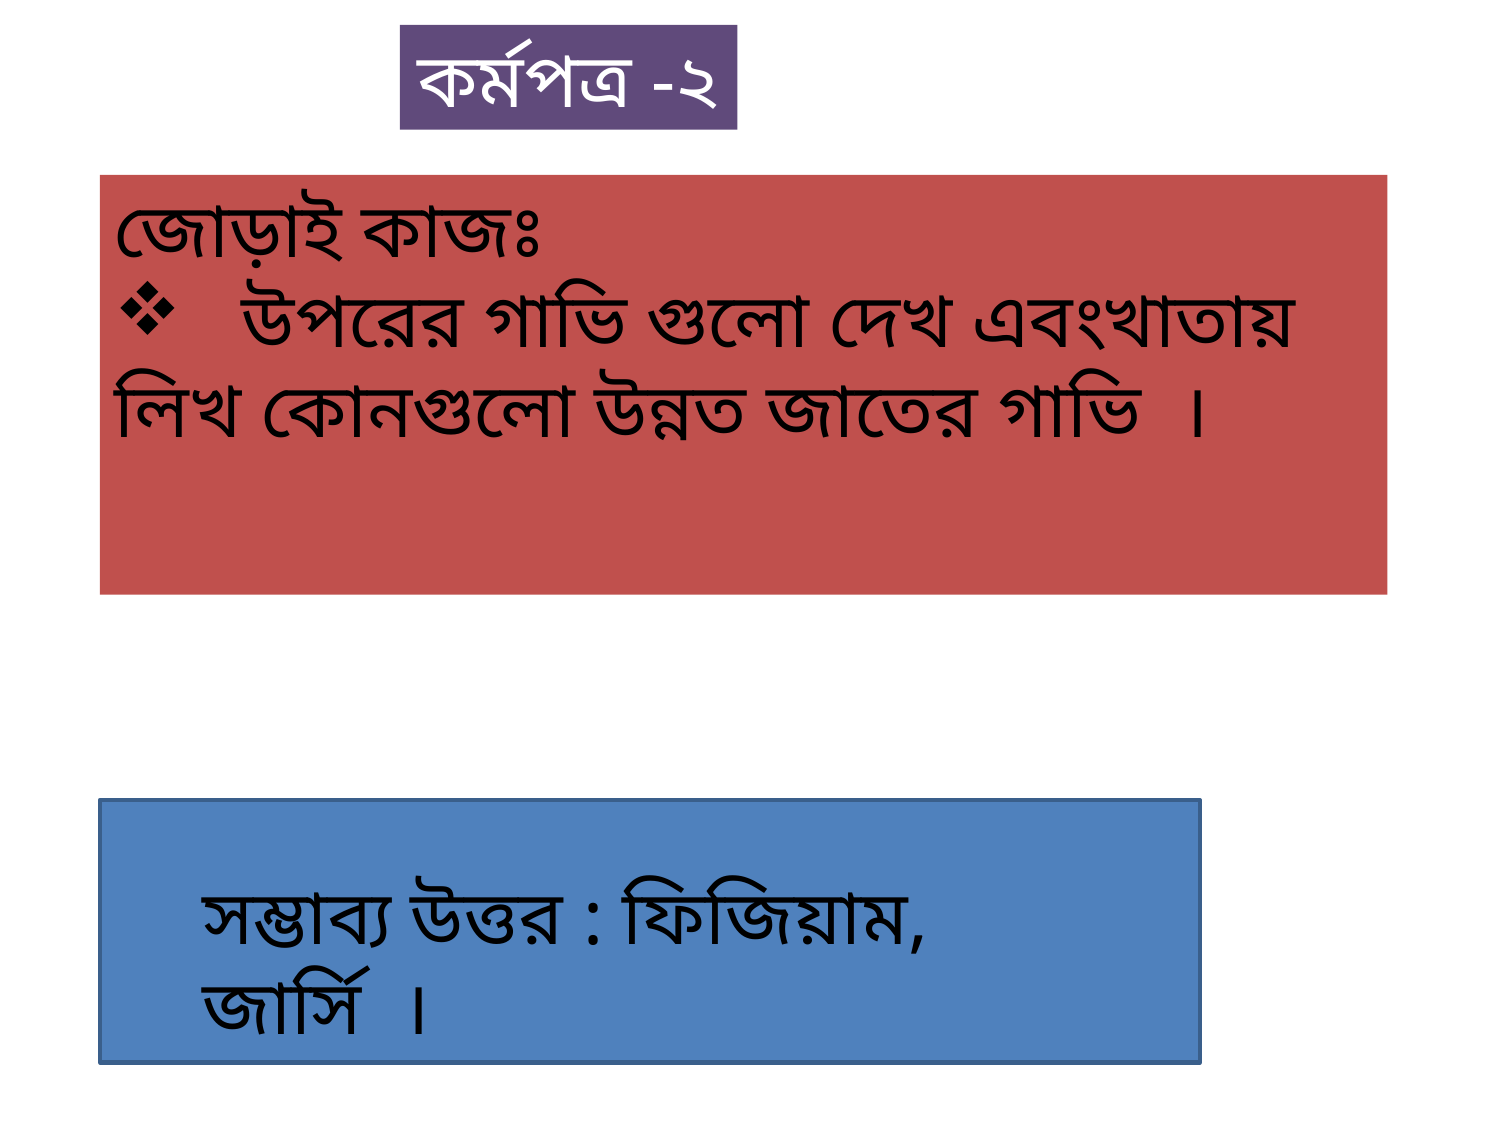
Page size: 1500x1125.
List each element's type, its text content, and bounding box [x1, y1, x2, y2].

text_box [99, 799, 1201, 1063]
text_box জোড়াই কাজঃ উপরের গাভি গুলো দেখ এবংখাতায় লিখ কোনগুলো উন্নত জাতের গাভি । [99, 174, 1388, 595]
text_box কর্মপত্র -২ [399, 24, 738, 130]
